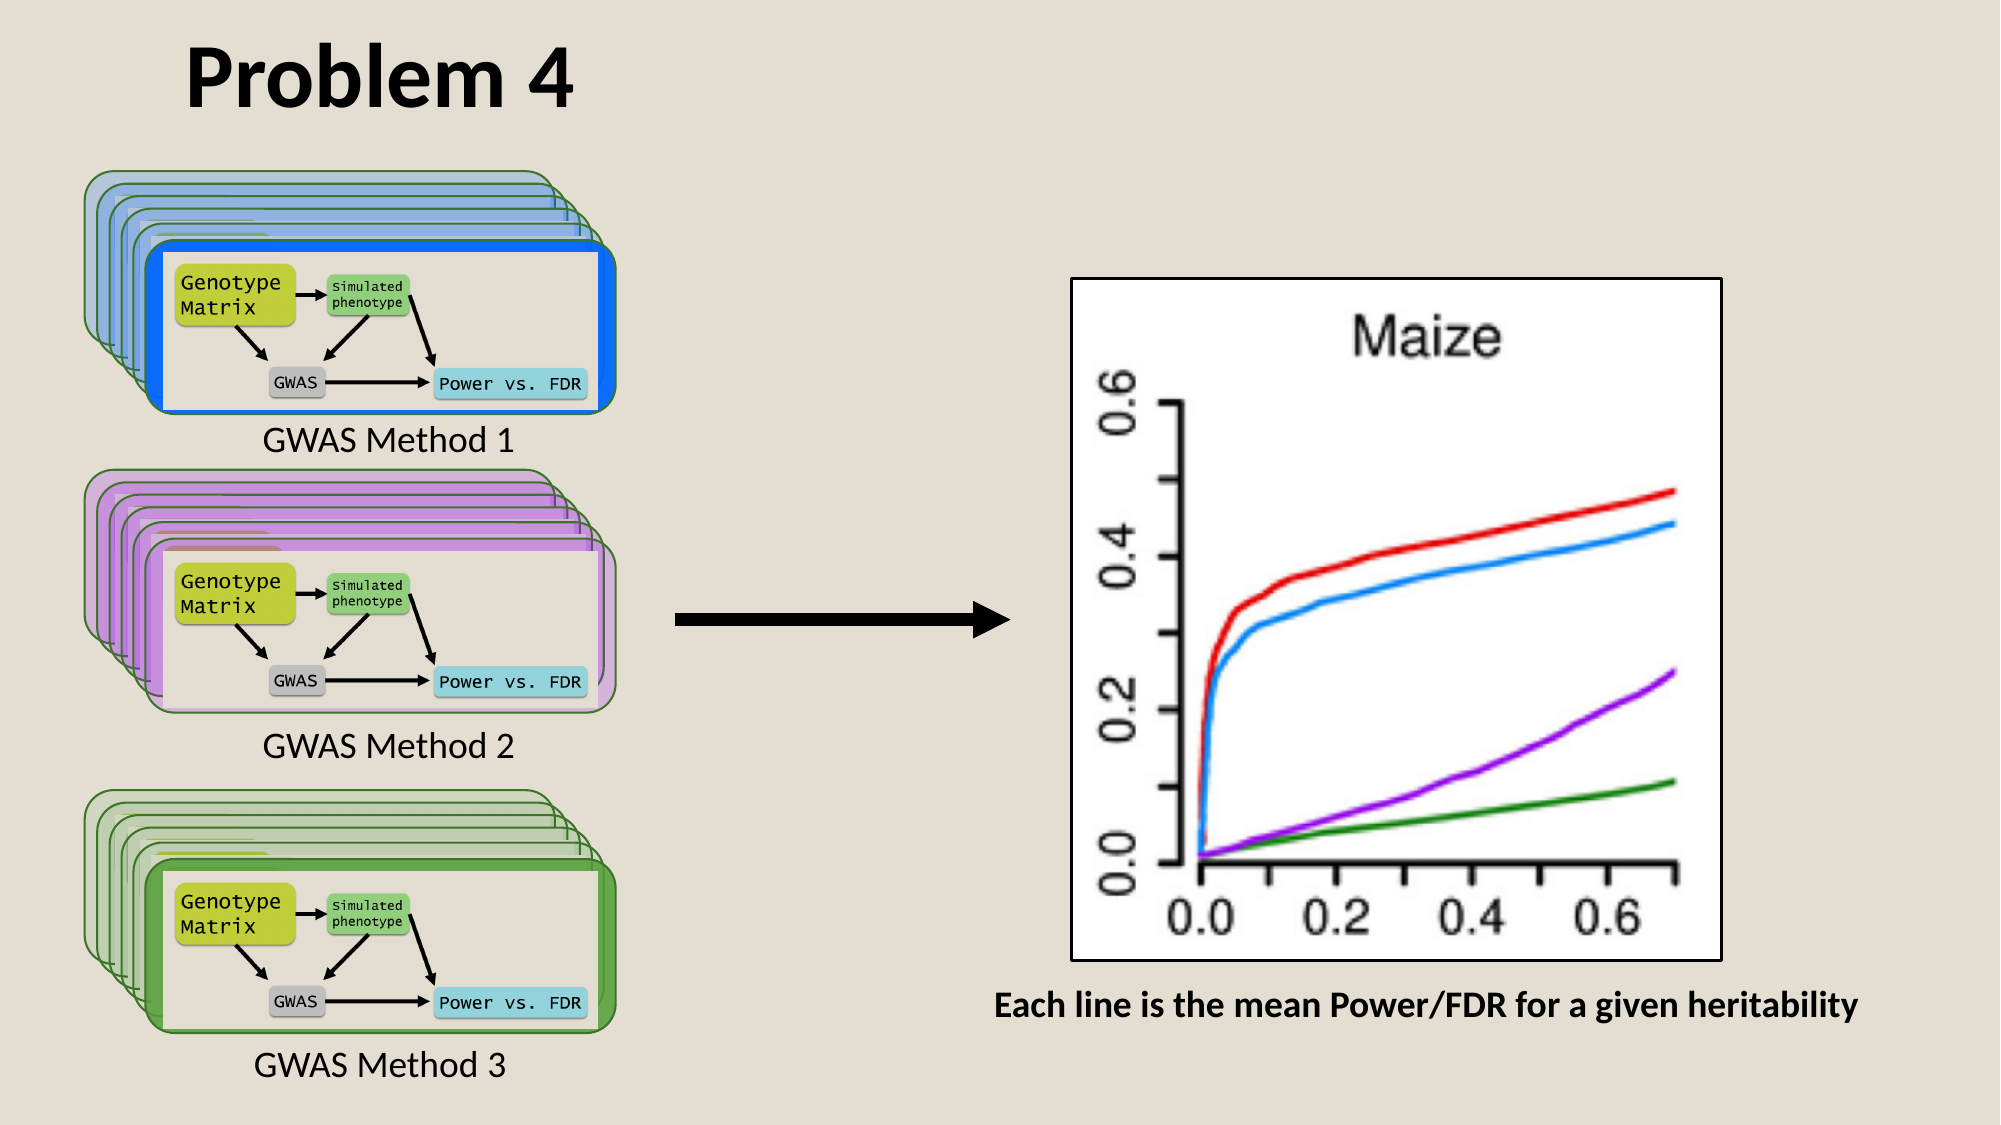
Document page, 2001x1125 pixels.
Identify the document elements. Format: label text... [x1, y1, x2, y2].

text_box [144, 858, 617, 1035]
text_box GWAS Method 3 [239, 1035, 522, 1093]
text_box [144, 379, 247, 416]
text_box [96, 193, 112, 356]
text_box [108, 640, 123, 666]
text_box Problem 4 [170, 8, 1829, 134]
text_box [120, 652, 134, 678]
text_box [574, 841, 604, 862]
text_box [550, 207, 591, 226]
text_box [83, 170, 553, 343]
text_box [574, 521, 604, 542]
text_box [132, 366, 145, 393]
picture [103, 802, 598, 1029]
text_box [538, 814, 578, 830]
text_box [550, 826, 591, 845]
text_box Each line is the mean Power/FDR for a given heritability [979, 972, 1875, 1033]
text_box [120, 973, 133, 997]
text_box [83, 468, 553, 641]
text_box [83, 789, 552, 962]
text_box [538, 493, 578, 509]
text_box [108, 341, 123, 367]
text_box [144, 537, 617, 714]
text_box [96, 492, 111, 654]
picture [1072, 279, 1721, 960]
text_box [574, 222, 604, 244]
text_box GWAS Method 2 [247, 714, 531, 774]
text_box [108, 960, 123, 986]
picture [103, 183, 598, 410]
text_box [132, 985, 145, 1012]
text_box [132, 665, 145, 692]
text_box [122, 182, 565, 198]
text_box [96, 812, 112, 975]
text_box [119, 481, 565, 496]
text_box [121, 801, 565, 817]
picture [103, 482, 598, 709]
text_box [550, 506, 591, 525]
text_box [120, 354, 133, 378]
text_box [538, 195, 578, 211]
text_box [531, 239, 617, 416]
text_box GWAS Method 1 [247, 410, 531, 468]
